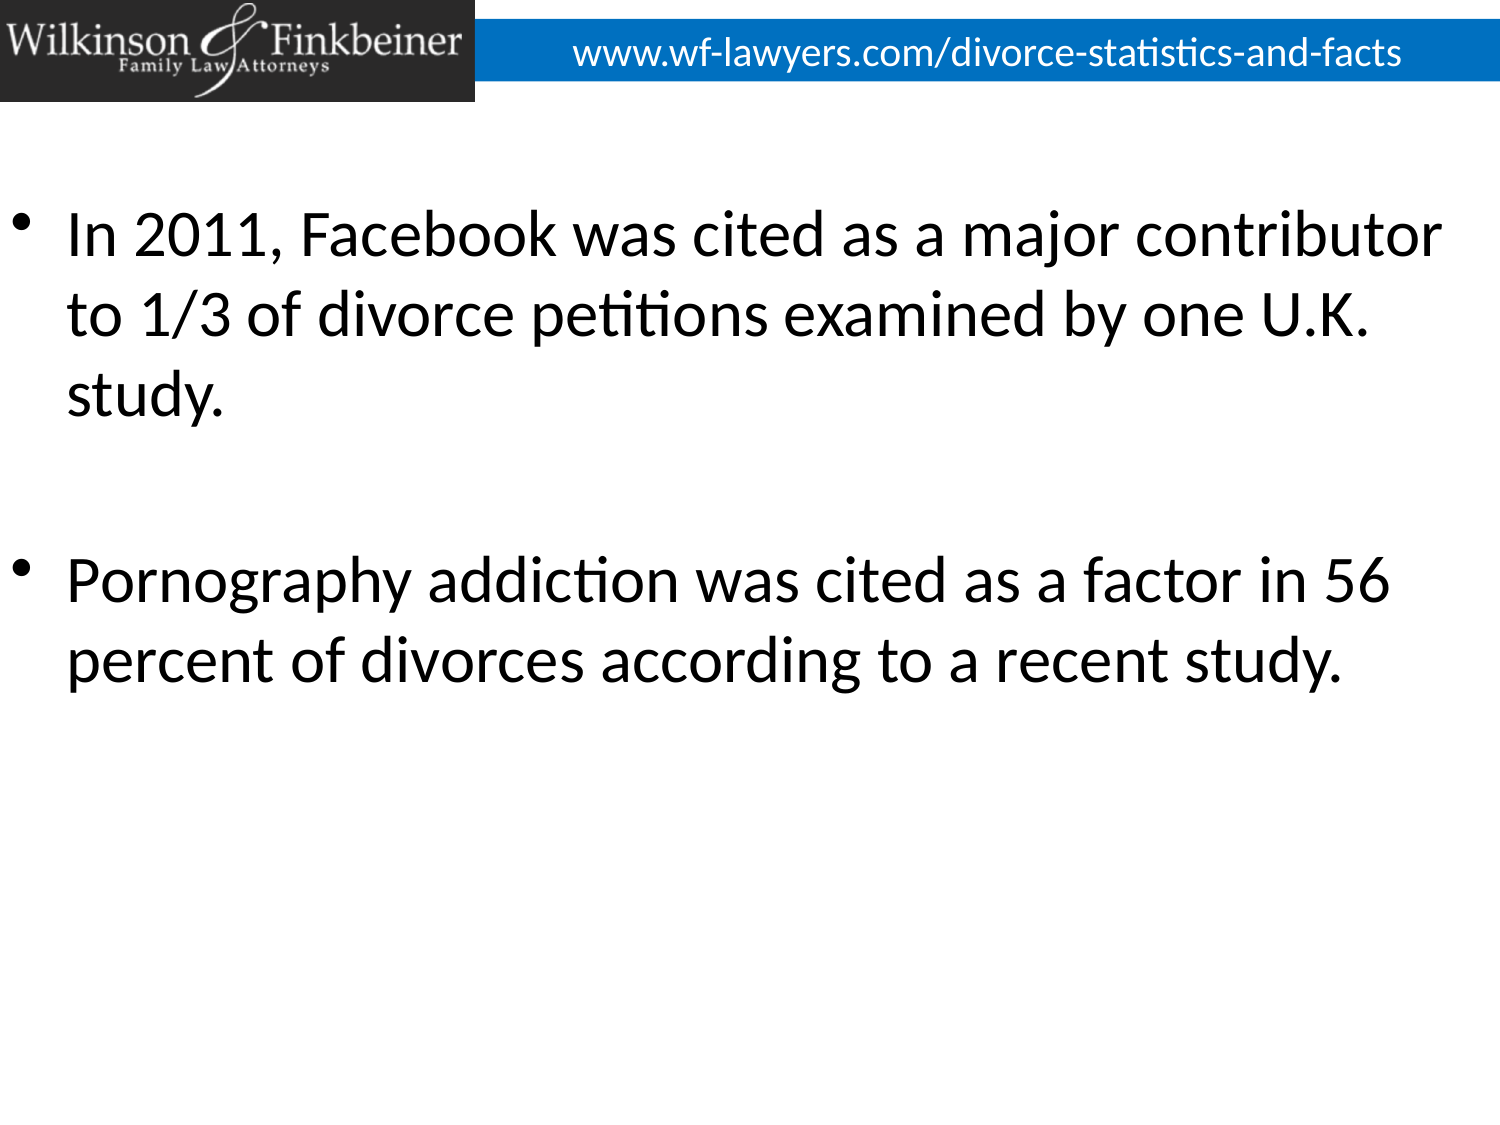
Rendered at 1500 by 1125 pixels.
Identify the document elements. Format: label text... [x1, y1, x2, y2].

list In 2011, Facebook was cited as a major contributor to 1/3 of divorce petitions examined by one U.K. study. Pornography addiction was cited as a factor in 56 percent of divorces according to a recent study. [0, 98, 1496, 1125]
title www.wf-lawyers.com/divorce-statistics-and-facts [479, 18, 1500, 82]
picture [0, 0, 476, 102]
